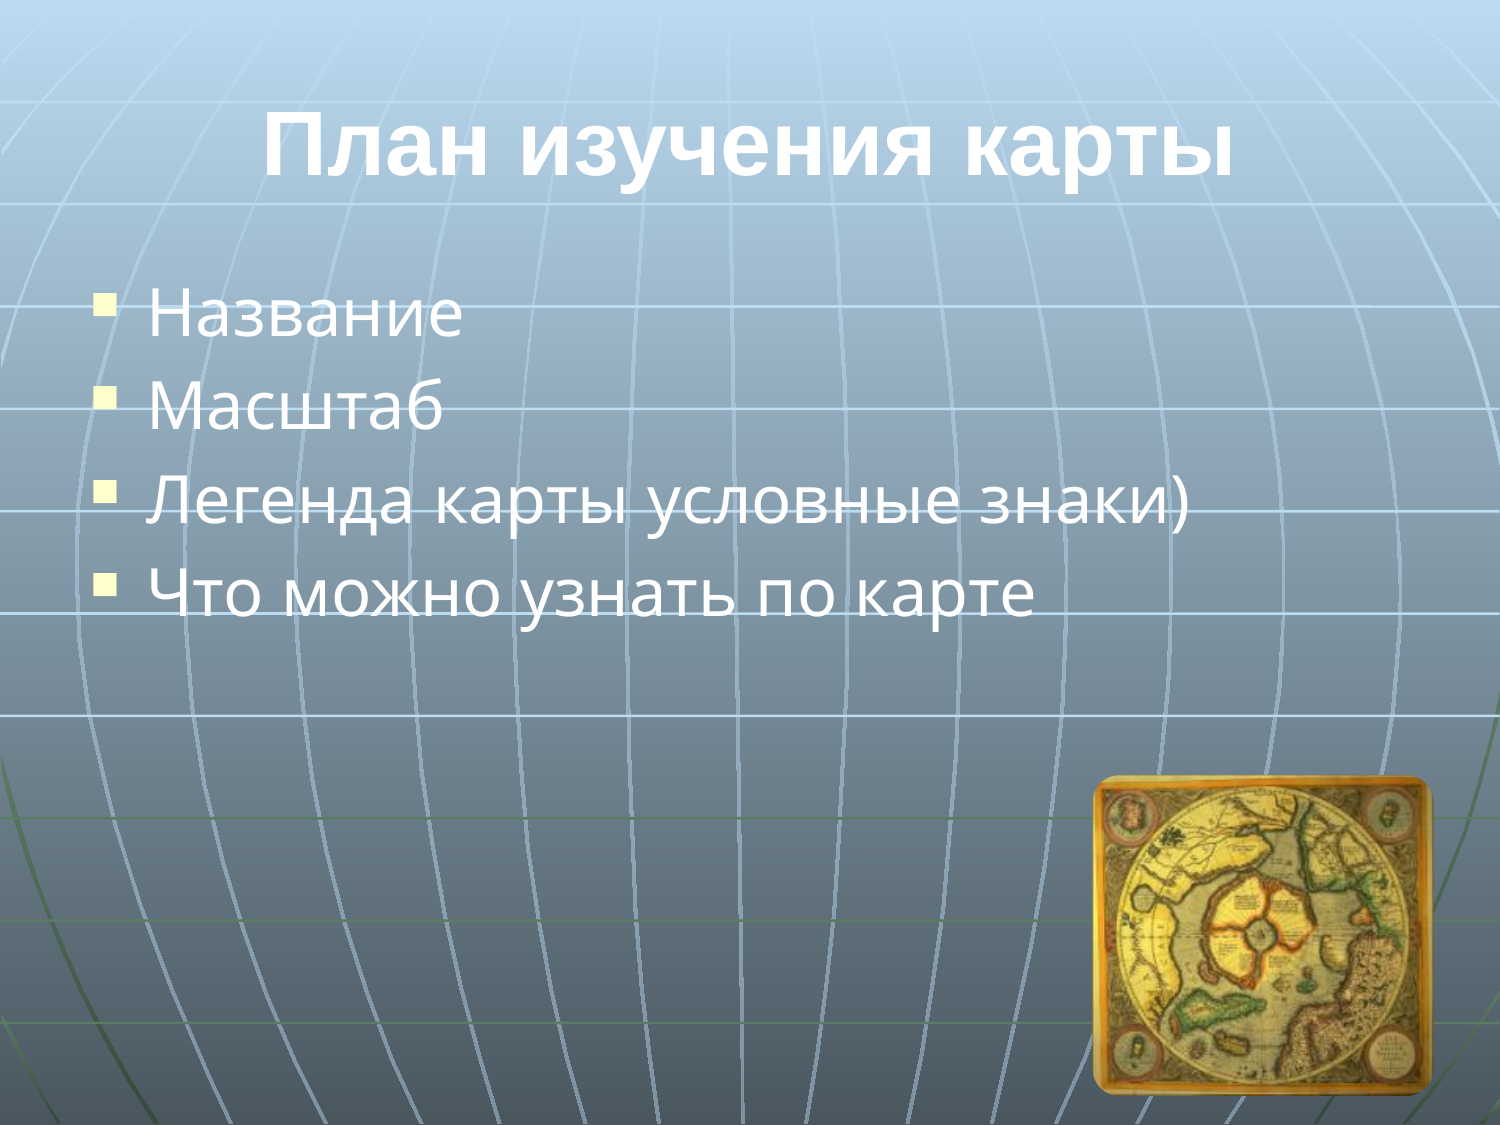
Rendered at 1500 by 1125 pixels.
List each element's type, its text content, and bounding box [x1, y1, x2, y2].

title План изучения карты [74, 45, 1426, 233]
picture [1092, 774, 1434, 1097]
list Название Масштаб Легенда карты условные знаки) Что можно узнать по карте [74, 262, 1426, 1006]
